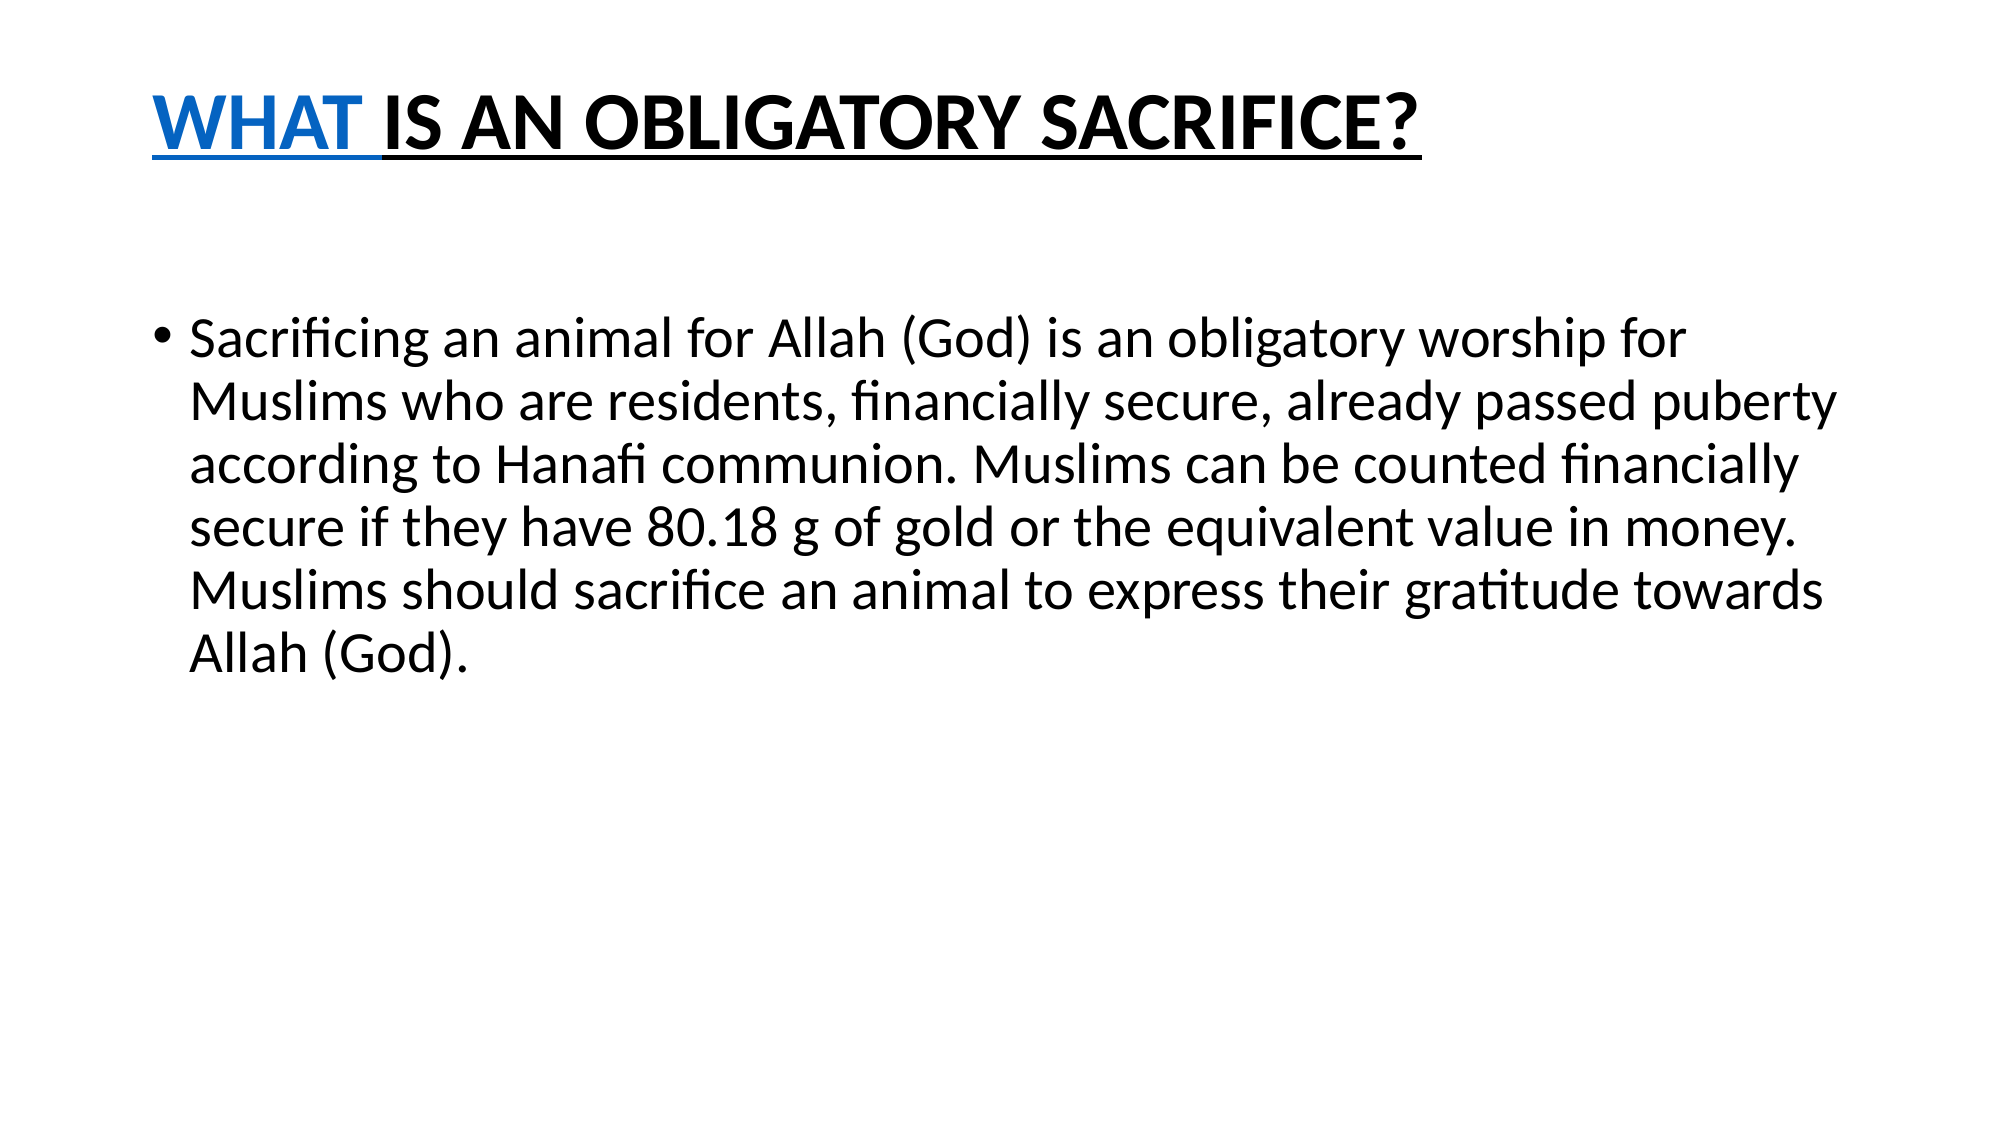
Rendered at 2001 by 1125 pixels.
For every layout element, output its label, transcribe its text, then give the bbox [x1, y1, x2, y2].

title WHAT IS AN OBLIGATORY SACRIFICE? [137, 59, 1863, 278]
list Sacrificing an animal for Allah (God) is an obligatory worship for Muslims who are residents, financially secure, already passed puberty according to Hanafi communion. Muslims can be counted financially secure if they have 80.18 g of gold or the equivalent value in money. Muslims should sacrifice an animal to express their gratitude towards Allah (God). [137, 299, 1863, 1014]
